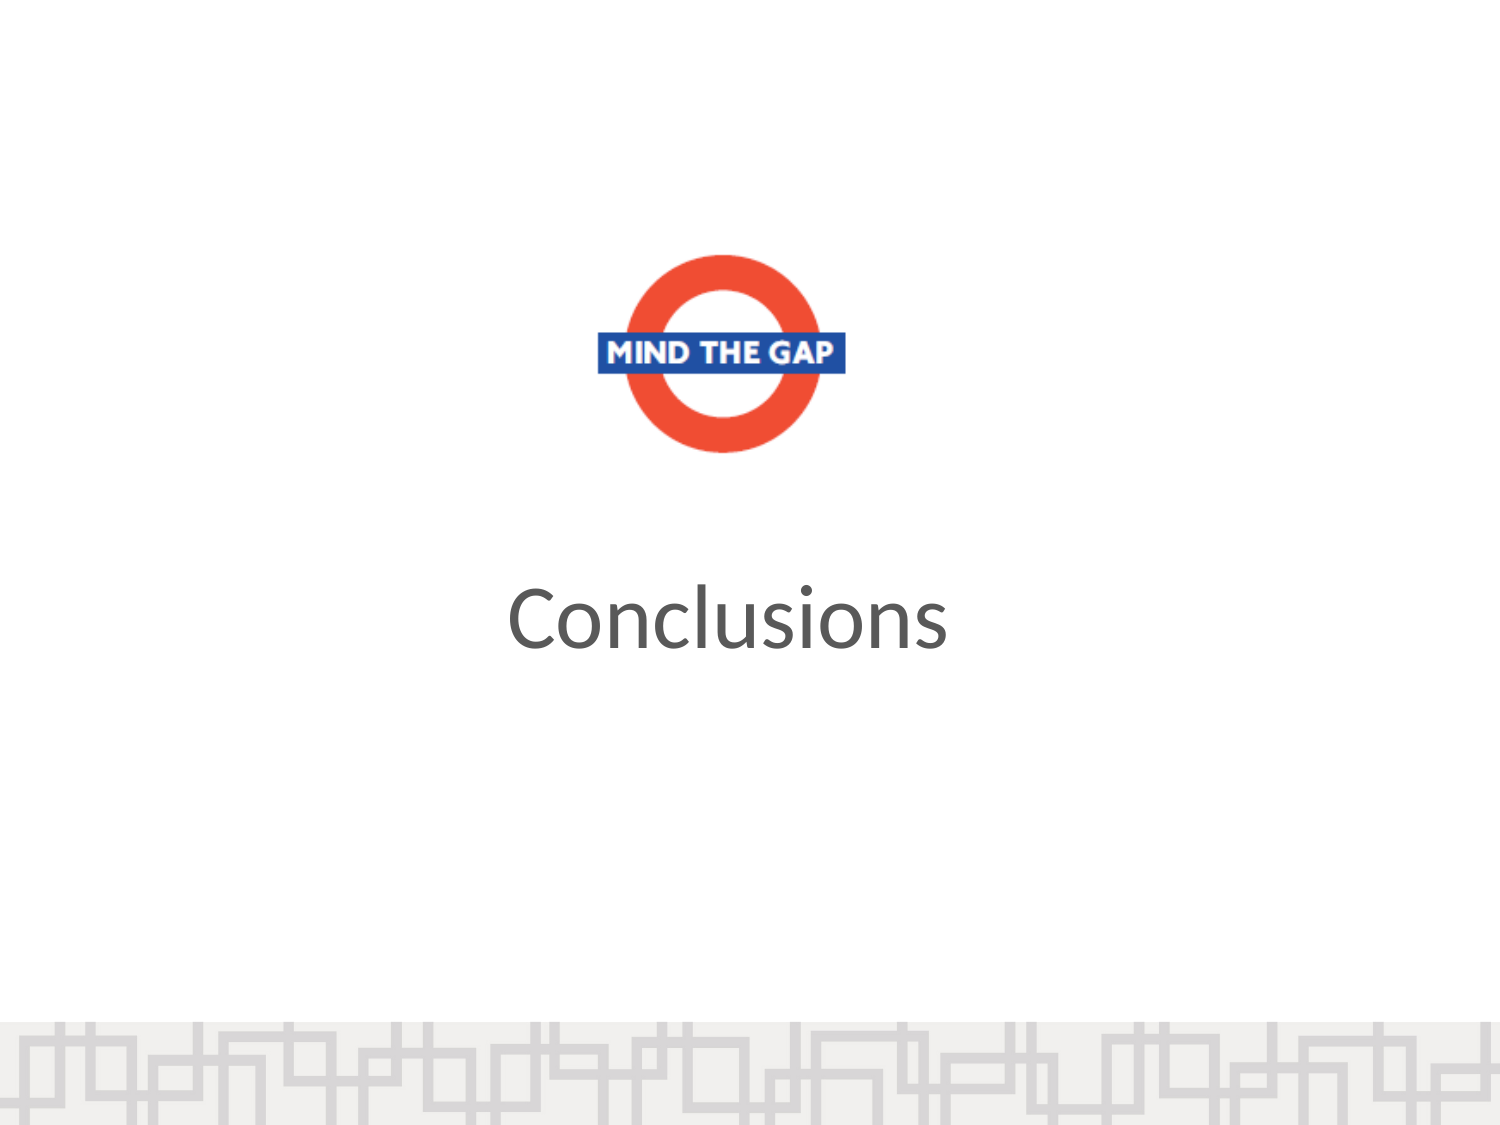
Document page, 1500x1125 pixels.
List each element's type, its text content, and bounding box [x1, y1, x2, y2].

picture [0, 0, 1500, 1125]
title Conclusions [461, 549, 997, 692]
